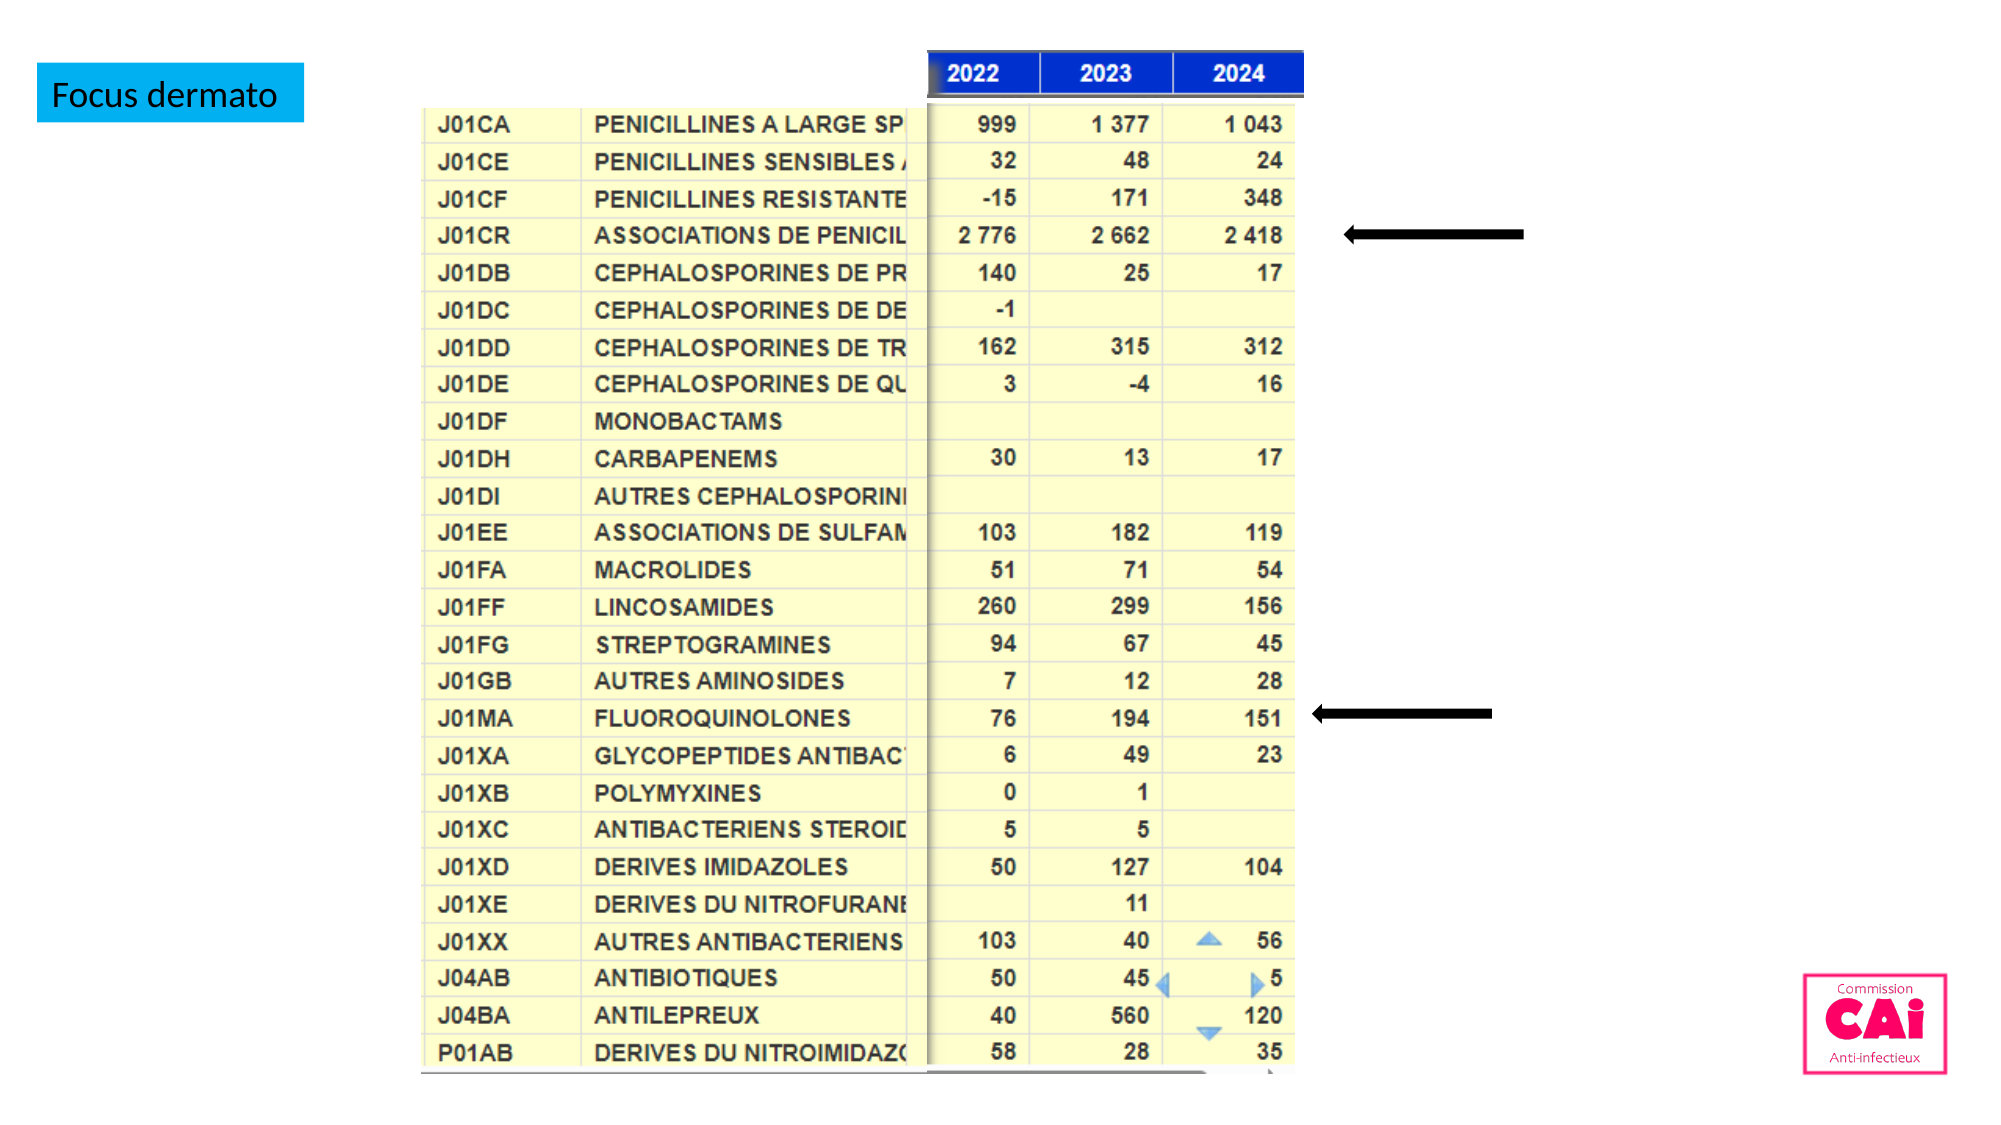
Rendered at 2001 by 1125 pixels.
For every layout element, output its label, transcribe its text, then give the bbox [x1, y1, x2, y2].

picture [421, 103, 1295, 1074]
picture [927, 50, 1304, 98]
picture [1788, 965, 1961, 1086]
text_box Focus dermato [37, 62, 305, 123]
text_box [1310, 701, 1493, 727]
text_box [1342, 221, 1525, 247]
